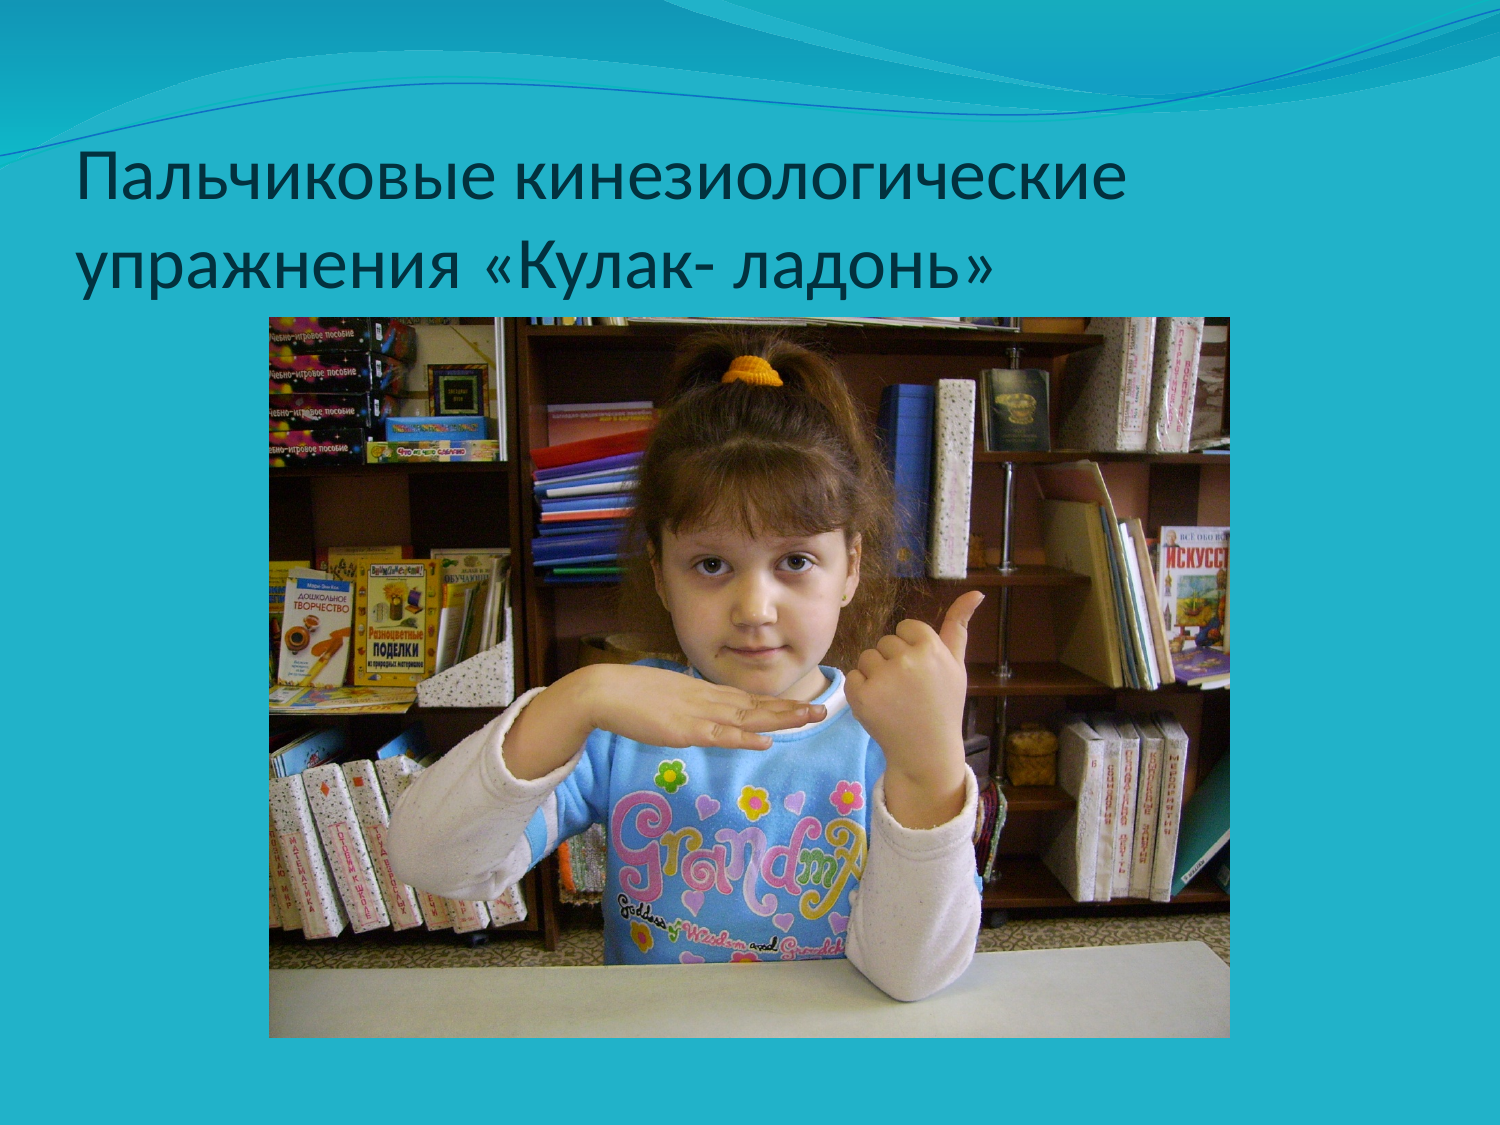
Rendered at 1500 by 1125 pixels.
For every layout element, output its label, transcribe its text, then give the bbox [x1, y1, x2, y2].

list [269, 317, 1231, 1038]
title Пальчиковые кинезиологические упражнения «Кулак- ладонь» [75, 115, 1425, 303]
